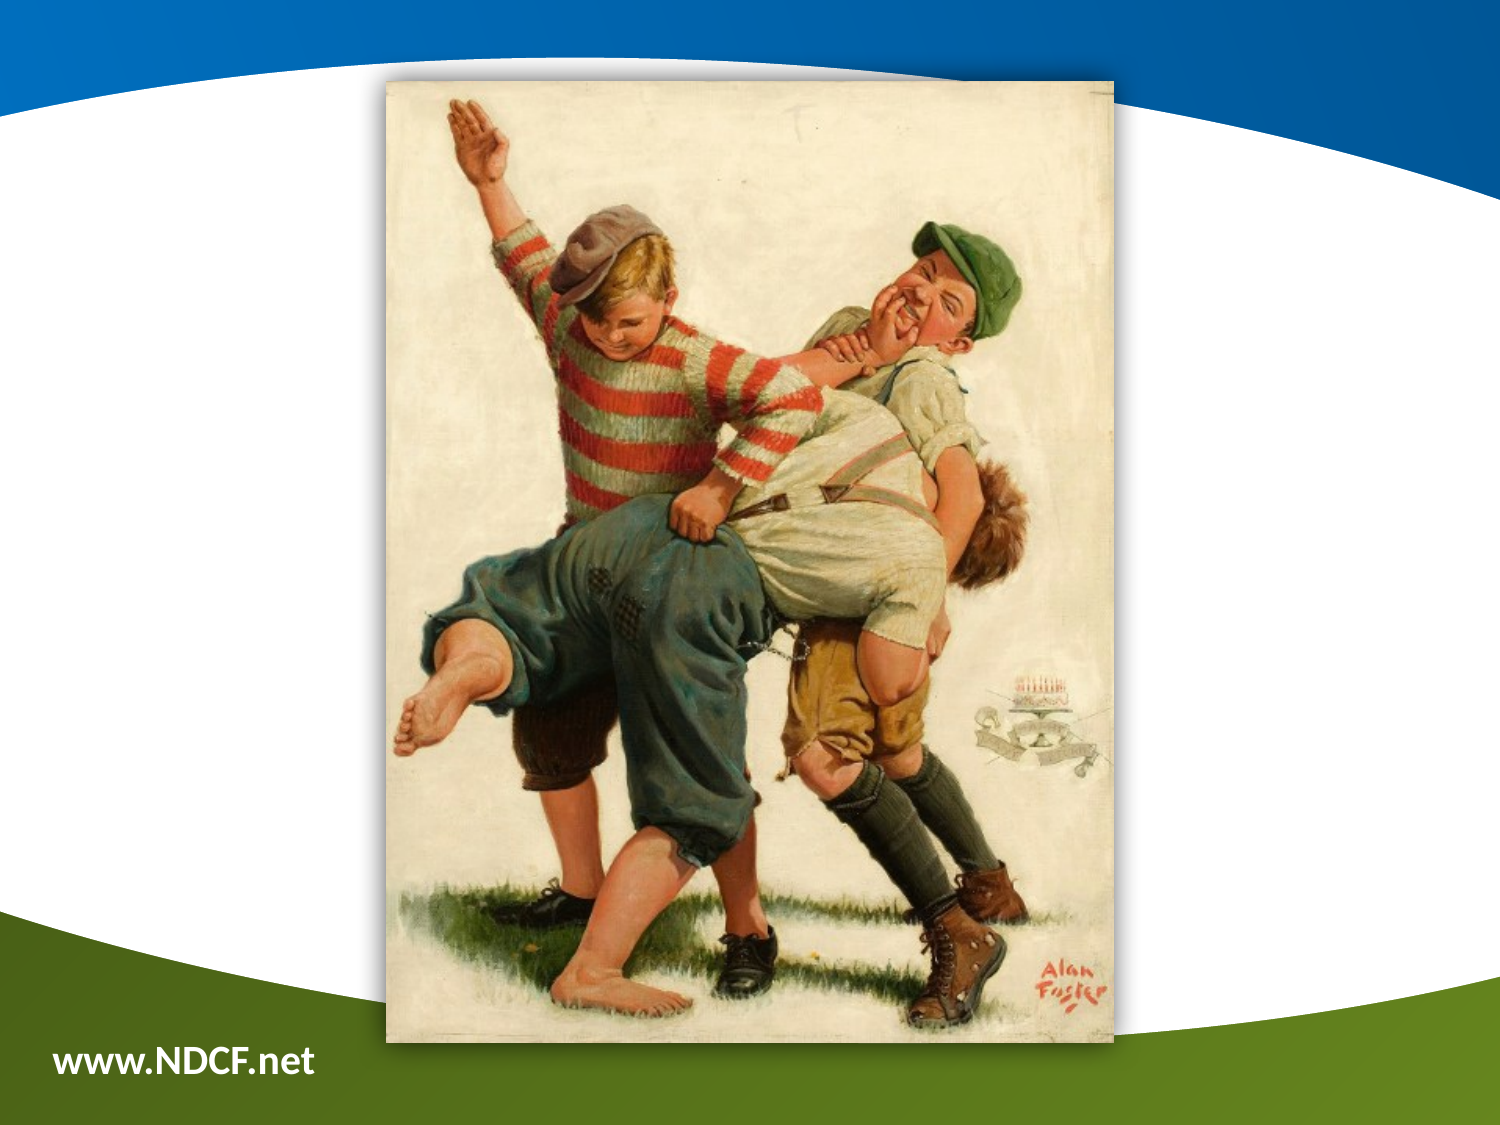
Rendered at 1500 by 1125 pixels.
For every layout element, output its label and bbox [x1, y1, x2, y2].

picture [386, 81, 1114, 1044]
